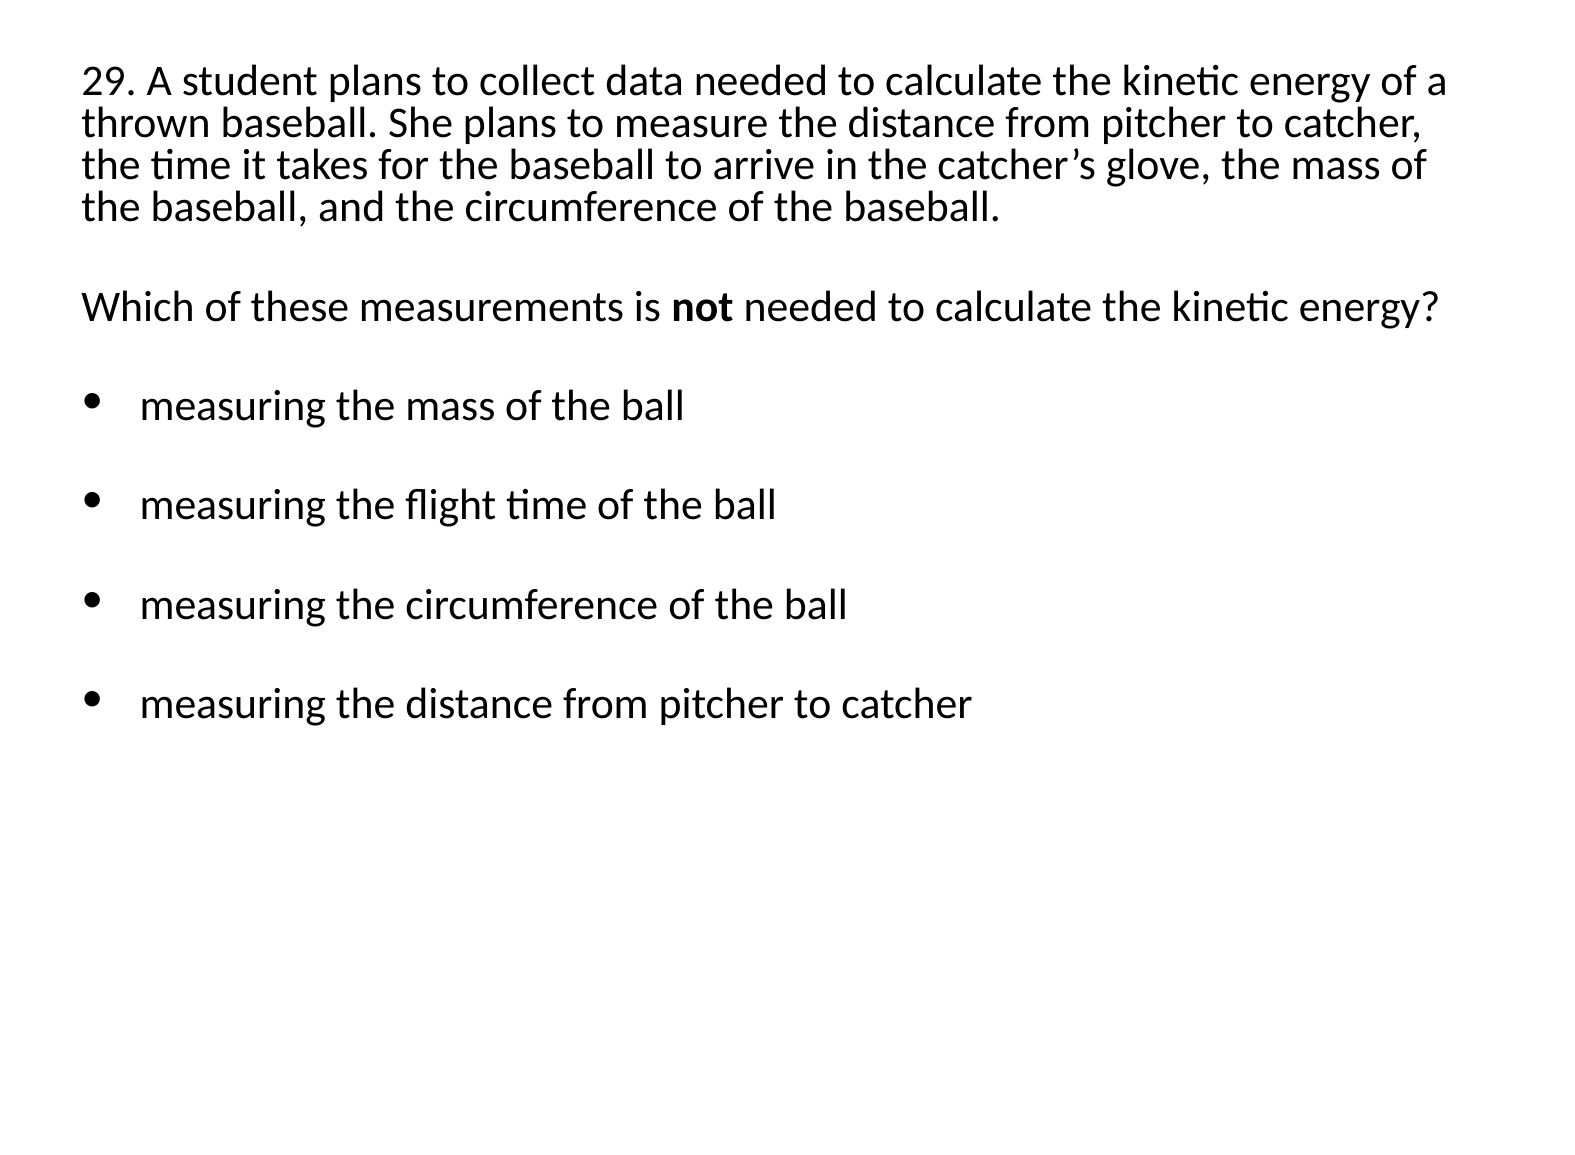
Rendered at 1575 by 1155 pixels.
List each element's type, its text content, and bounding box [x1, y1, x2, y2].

list 29. A student plans to collect data needed to calculate the kinetic energy of a thrown baseball. She plans to measure the distance from pitcher to catcher, the time it takes for the baseball to arrive in the catcher’s glove, the mass of the baseball, and the circumference of the baseball. Which of these measurements is not needed to calculate the kinetic energy? measuring the mass of the ball measuring the flight time of the ball measuring the circumference of the ball measuring the distance from pitcher to catcher [65, 54, 1484, 817]
